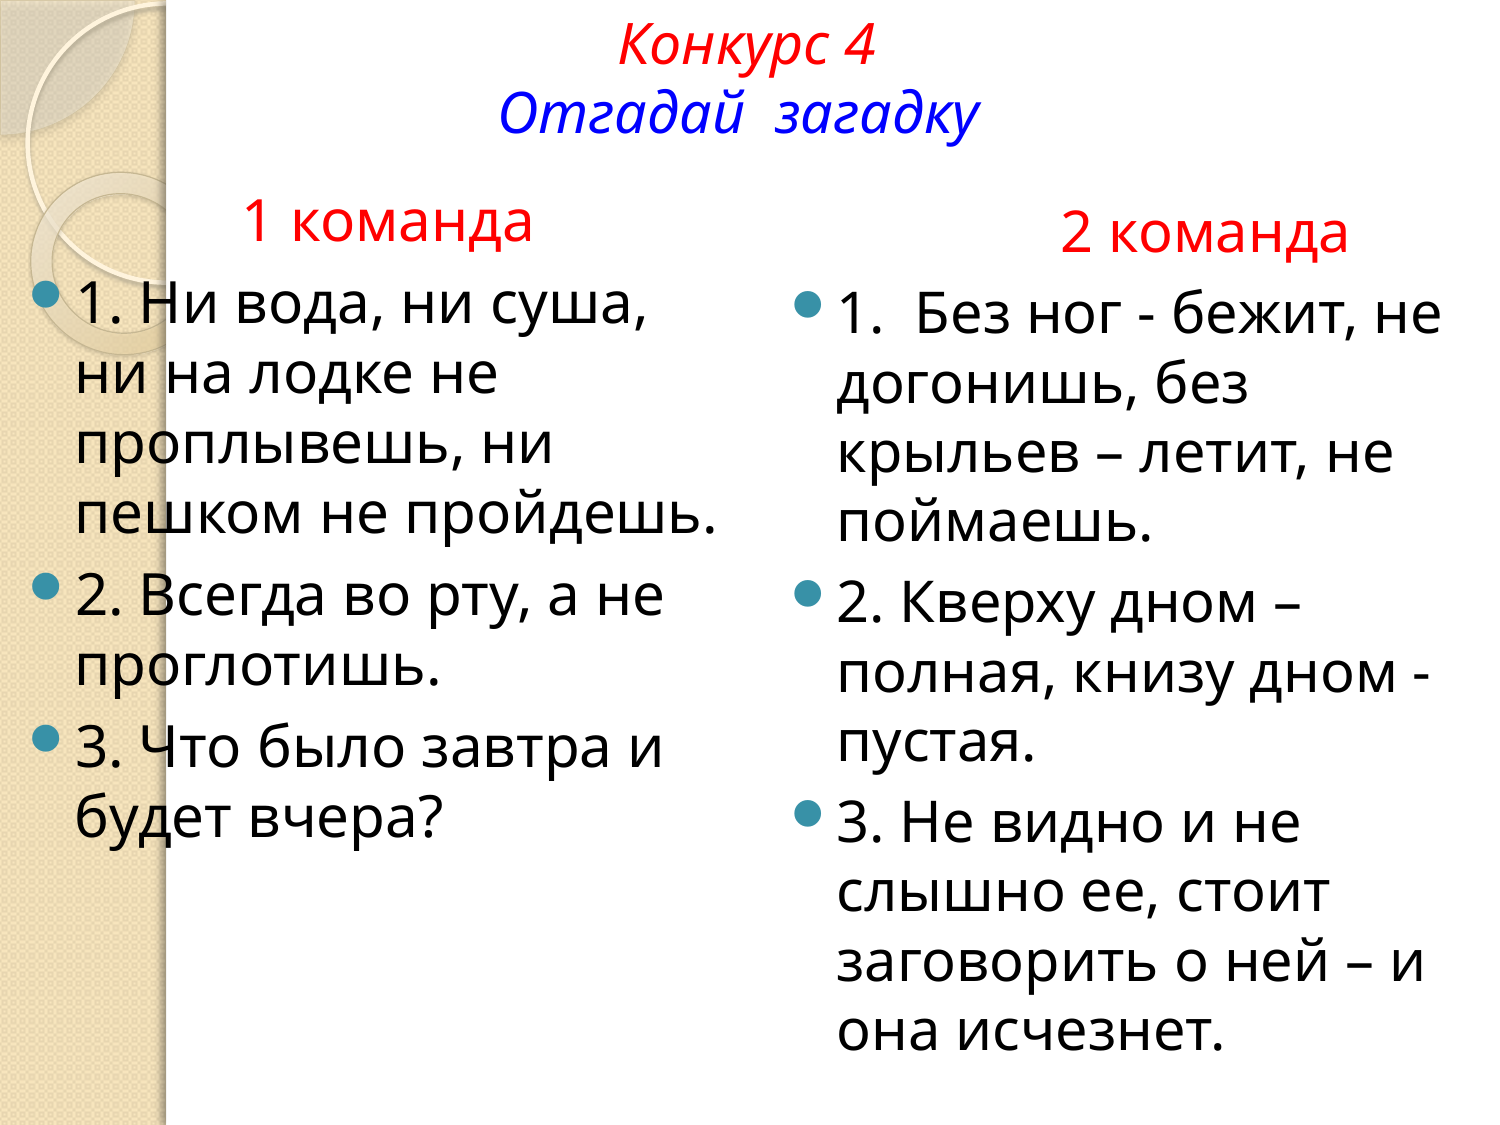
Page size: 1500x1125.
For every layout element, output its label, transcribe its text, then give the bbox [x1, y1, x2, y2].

title Конкурс 4 Отгадай загадку [257, 0, 1500, 153]
list 2 команда 1. Без ног - бежит, не догонишь, без крыльев – летит, не поймаешь. 2. Кверху дном – полная, книзу дном - пустая. 3. Не видно и не слышно ее, стоит заговорить о ней – и она исчезнет. [762, 187, 1500, 1079]
list 1 команда 1. Ни вода, ни суша, ни на лодке не проплывешь, ни пешком не пройдешь. 2. Всегда во рту, а не проглотишь. 3. Что было завтра и будет вчера? [0, 175, 738, 1125]
